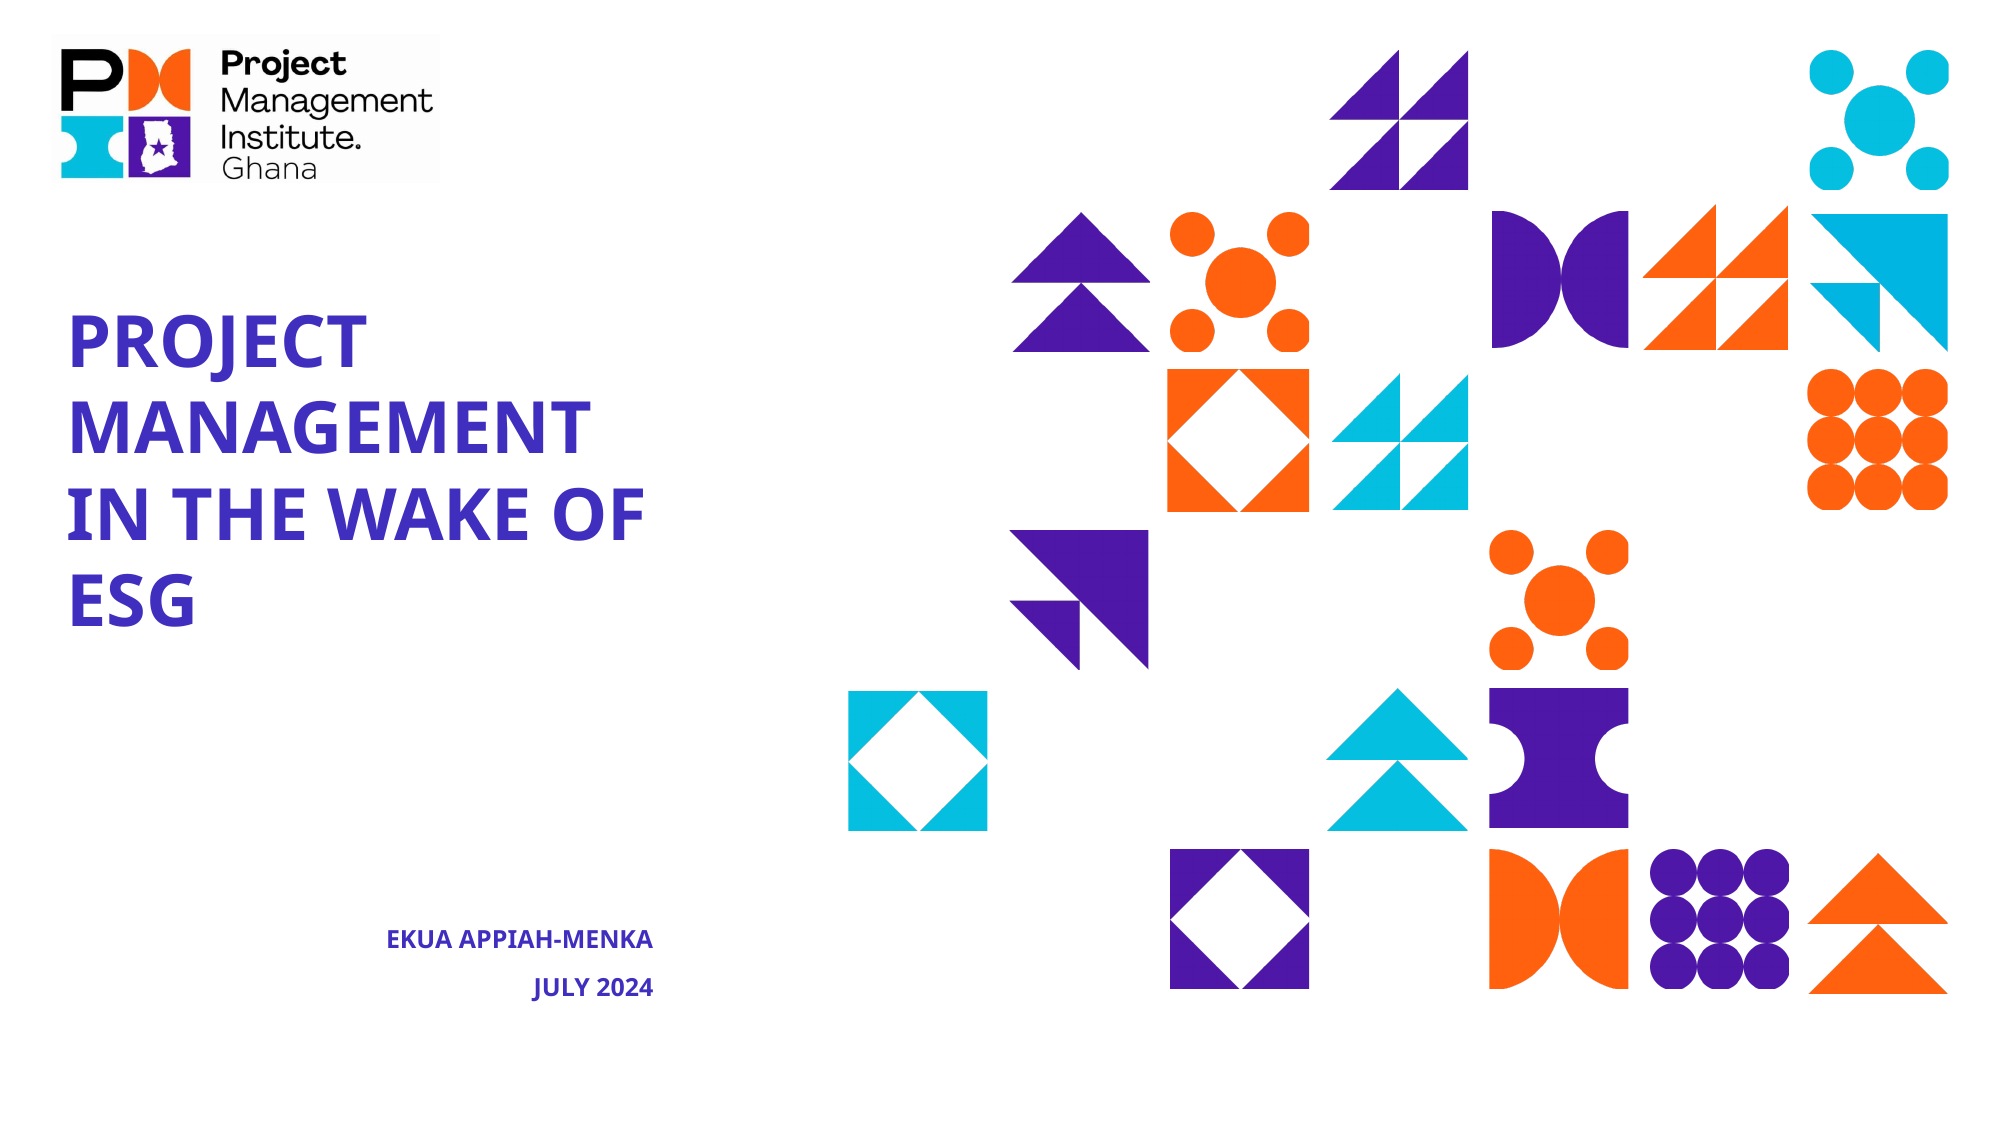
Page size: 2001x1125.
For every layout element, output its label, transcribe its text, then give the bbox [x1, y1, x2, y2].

title PROJECT MANAGEMENT IN THE WAKE OF ESG [51, 284, 692, 649]
picture [51, 34, 440, 183]
list EKUA APPIAH-MENKA JULY 2024 [51, 919, 669, 1012]
